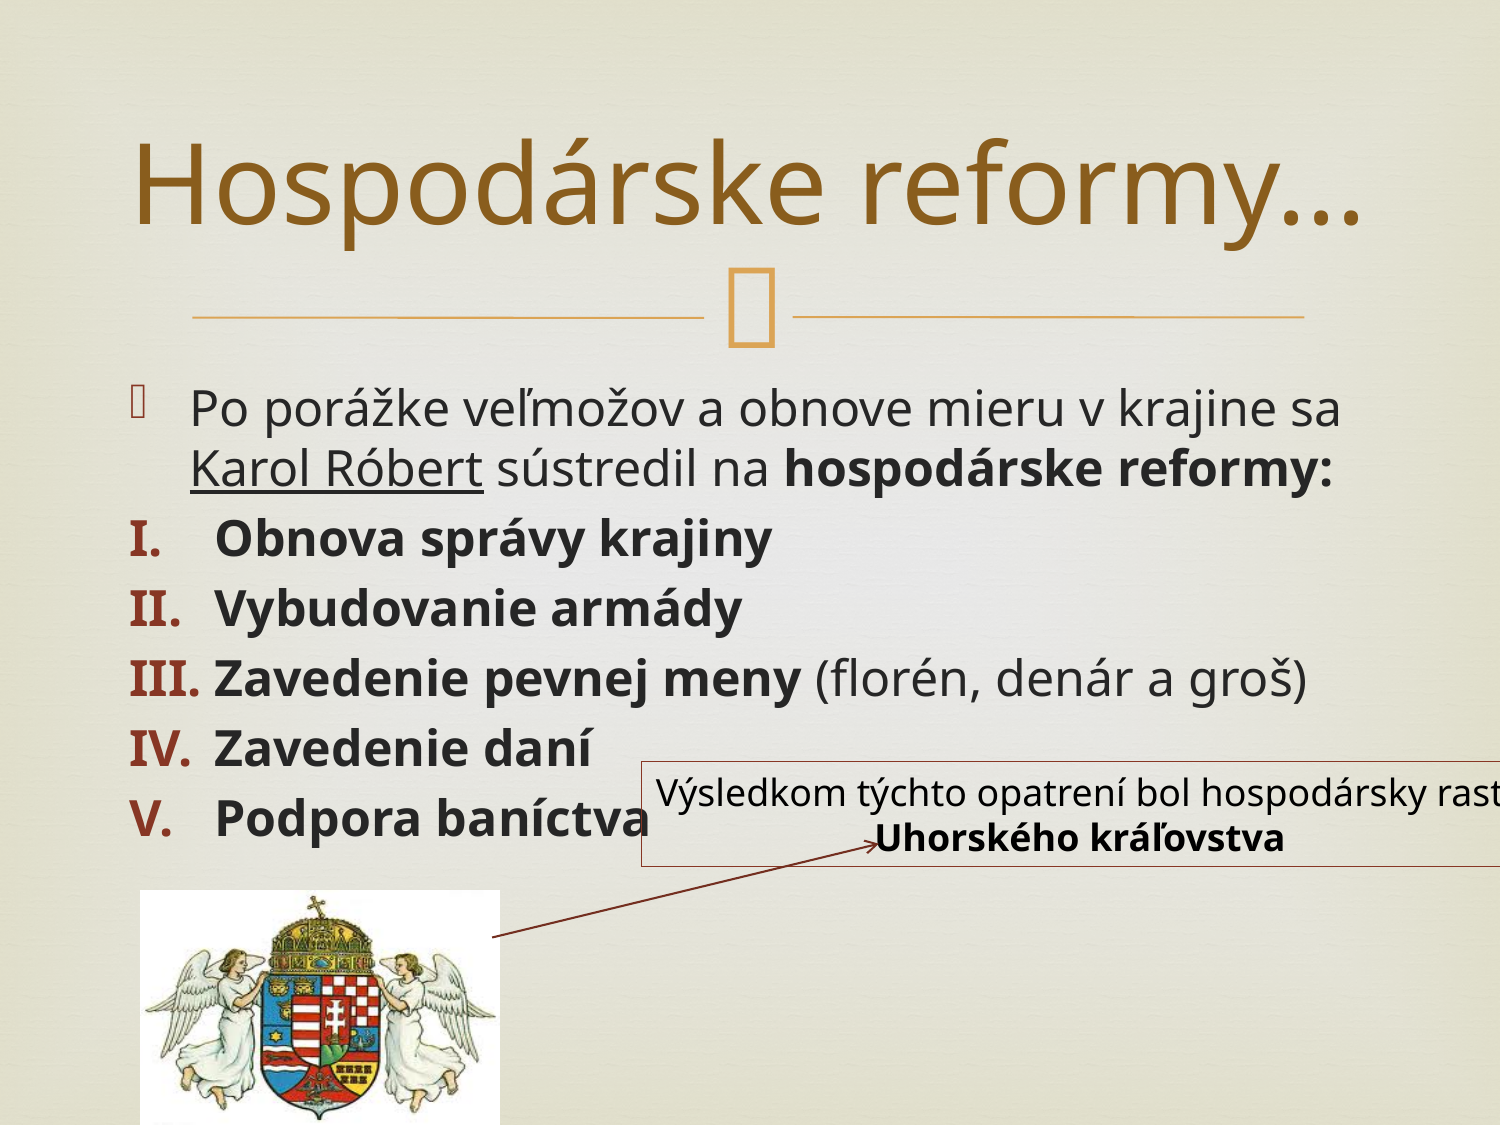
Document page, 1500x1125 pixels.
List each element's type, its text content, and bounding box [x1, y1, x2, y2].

title Hospodárske reformy... [112, 93, 1386, 267]
picture [140, 890, 501, 1125]
text_box Výsledkom týchto opatrení bol hospodársky rast Uhorského kráľovstva [641, 761, 1500, 867]
list Po porážke veľmožov a obnove mieru v krajine sa Karol Róbert sústredil na hospodárske reformy: Obnova správy krajiny Vybudovanie armády Zavedenie pevnej meny (florén, denár a groš) Zavedenie daní Podpora baníctva [114, 368, 1386, 1005]
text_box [491, 843, 880, 938]
